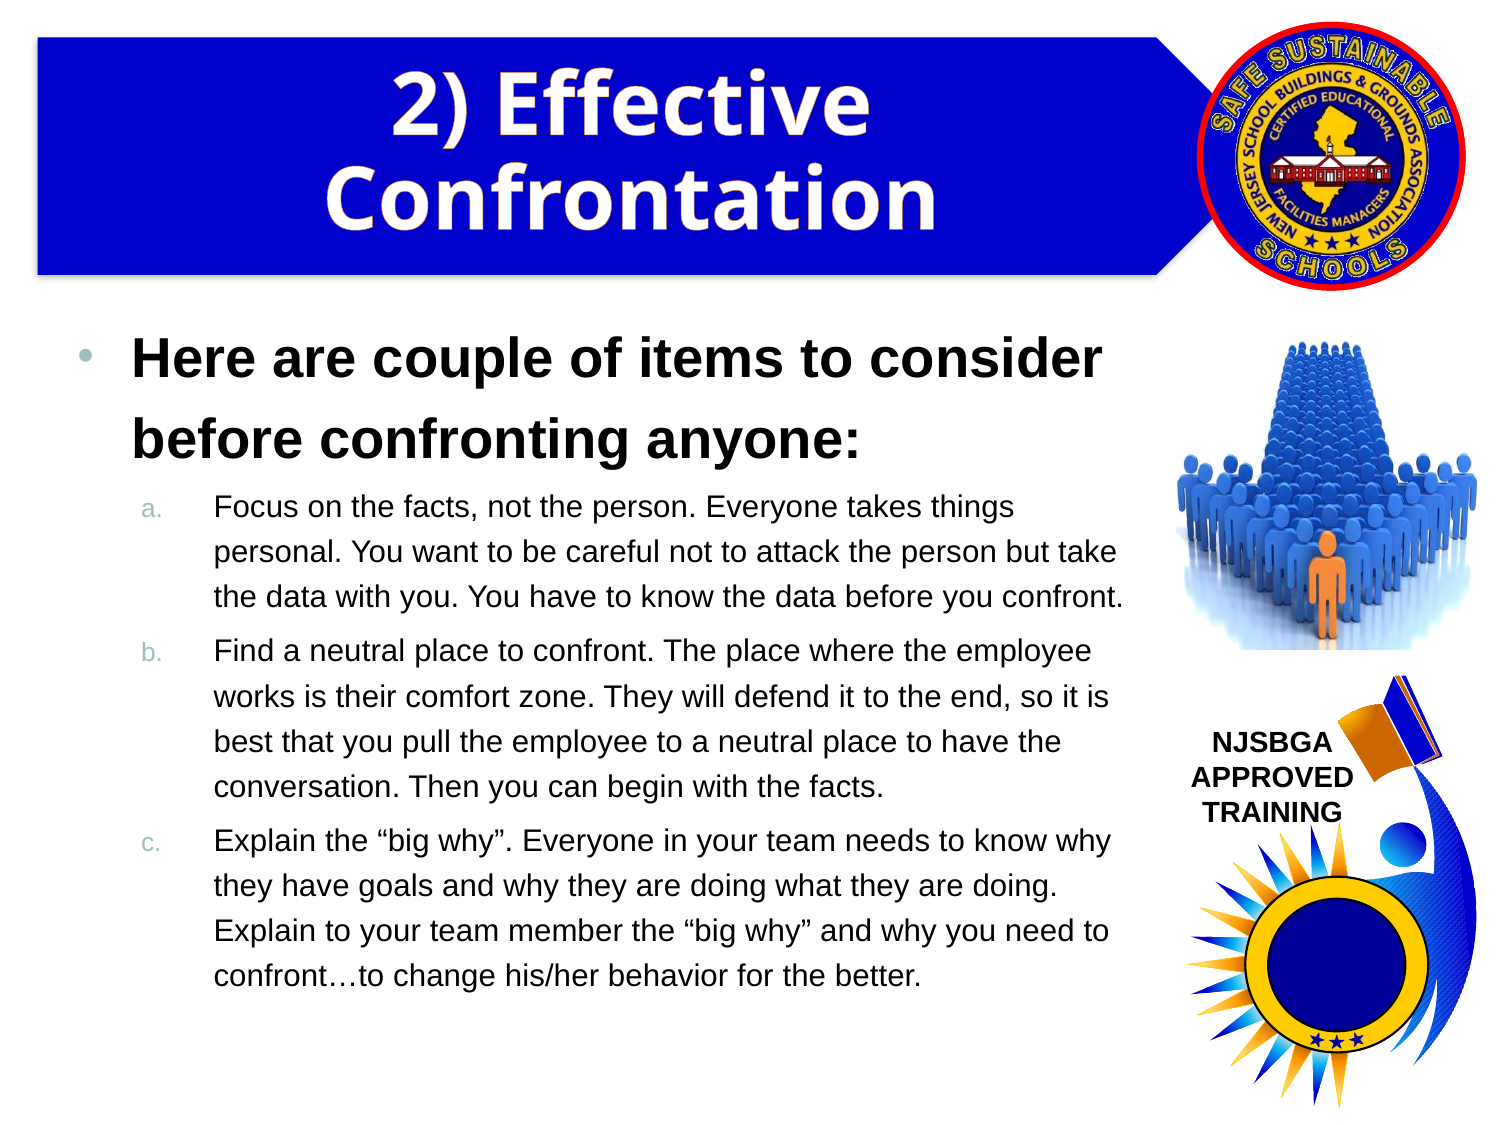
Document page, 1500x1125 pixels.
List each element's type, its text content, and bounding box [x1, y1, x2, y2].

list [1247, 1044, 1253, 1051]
picture [1206, 28, 1451, 284]
list Here are couple of items to consider before confronting anyone: Focus on the facts, not the person. Everyone takes things personal. You want to be careful not to attack the person but take the data with you. You have to know the data before you confront. Find a neutral place to confront. The place where the employee works is their comfort zone. They will defend it to the end, so it is best that you pull the employee to a neutral place to have the conversation. Then you can begin with the facts. Explain the “big why”. Everyone in your team needs to know why they have goals and why they are doing what they are doing. Explain to your team member the “big why” and why you need to confront…to change his/her behavior for the better. [62, 299, 1163, 1088]
title 2) Effective Confrontation [75, 45, 1188, 263]
picture [1163, 341, 1486, 650]
